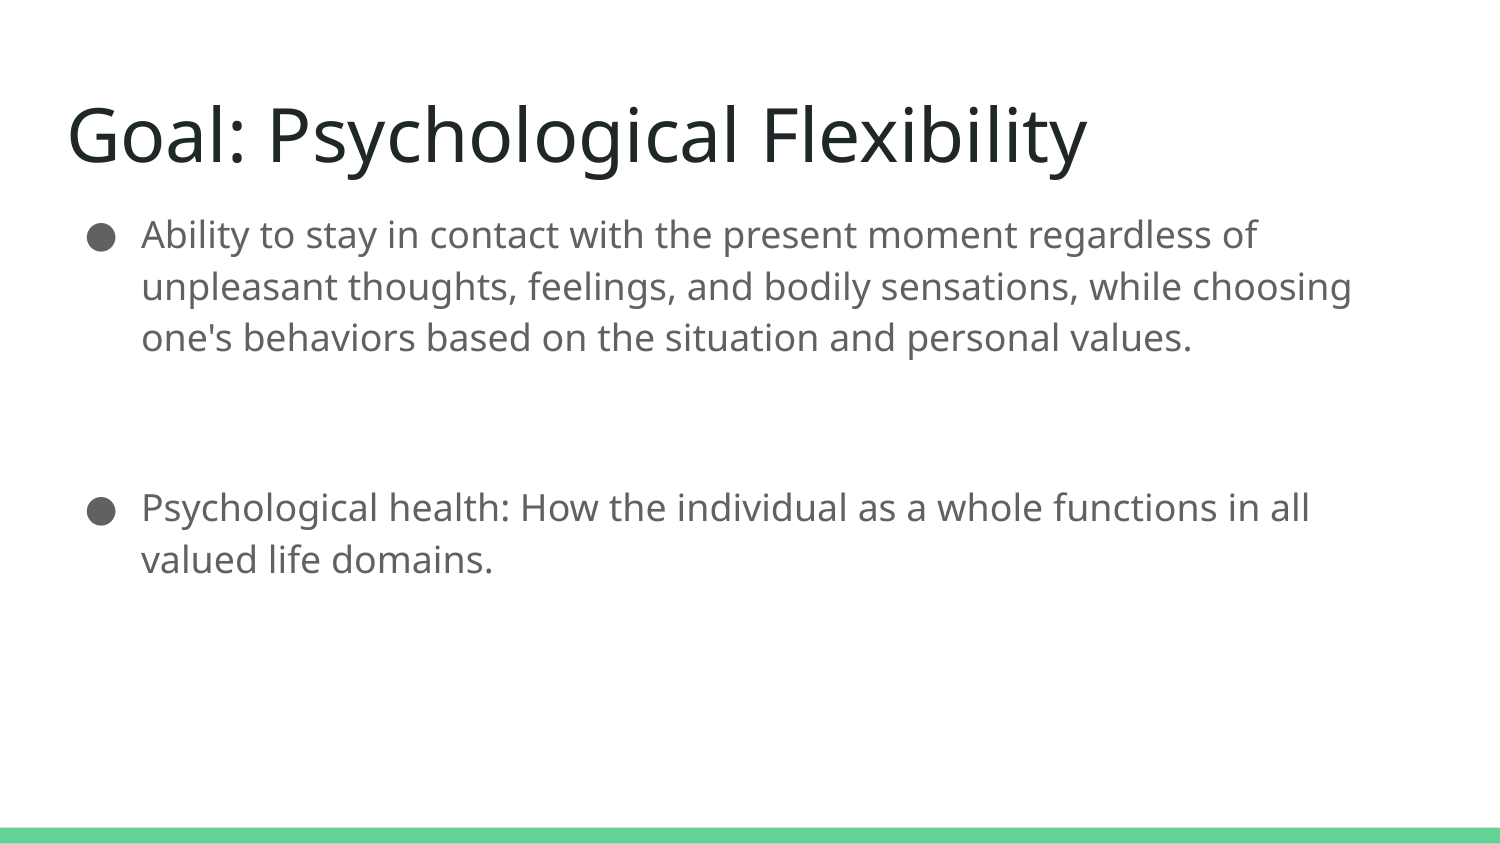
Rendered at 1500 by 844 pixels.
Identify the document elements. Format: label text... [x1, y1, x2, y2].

list Ability to stay in contact with the present moment regardless of unpleasant thoughts, feelings, and bodily sensations, while choosing one's behaviors based on the situation and personal values. Psychological health: How the individual as a whole functions in all valued life domains. [51, 189, 1449, 778]
title Goal: Psychological Flexibility [51, 72, 1449, 167]
